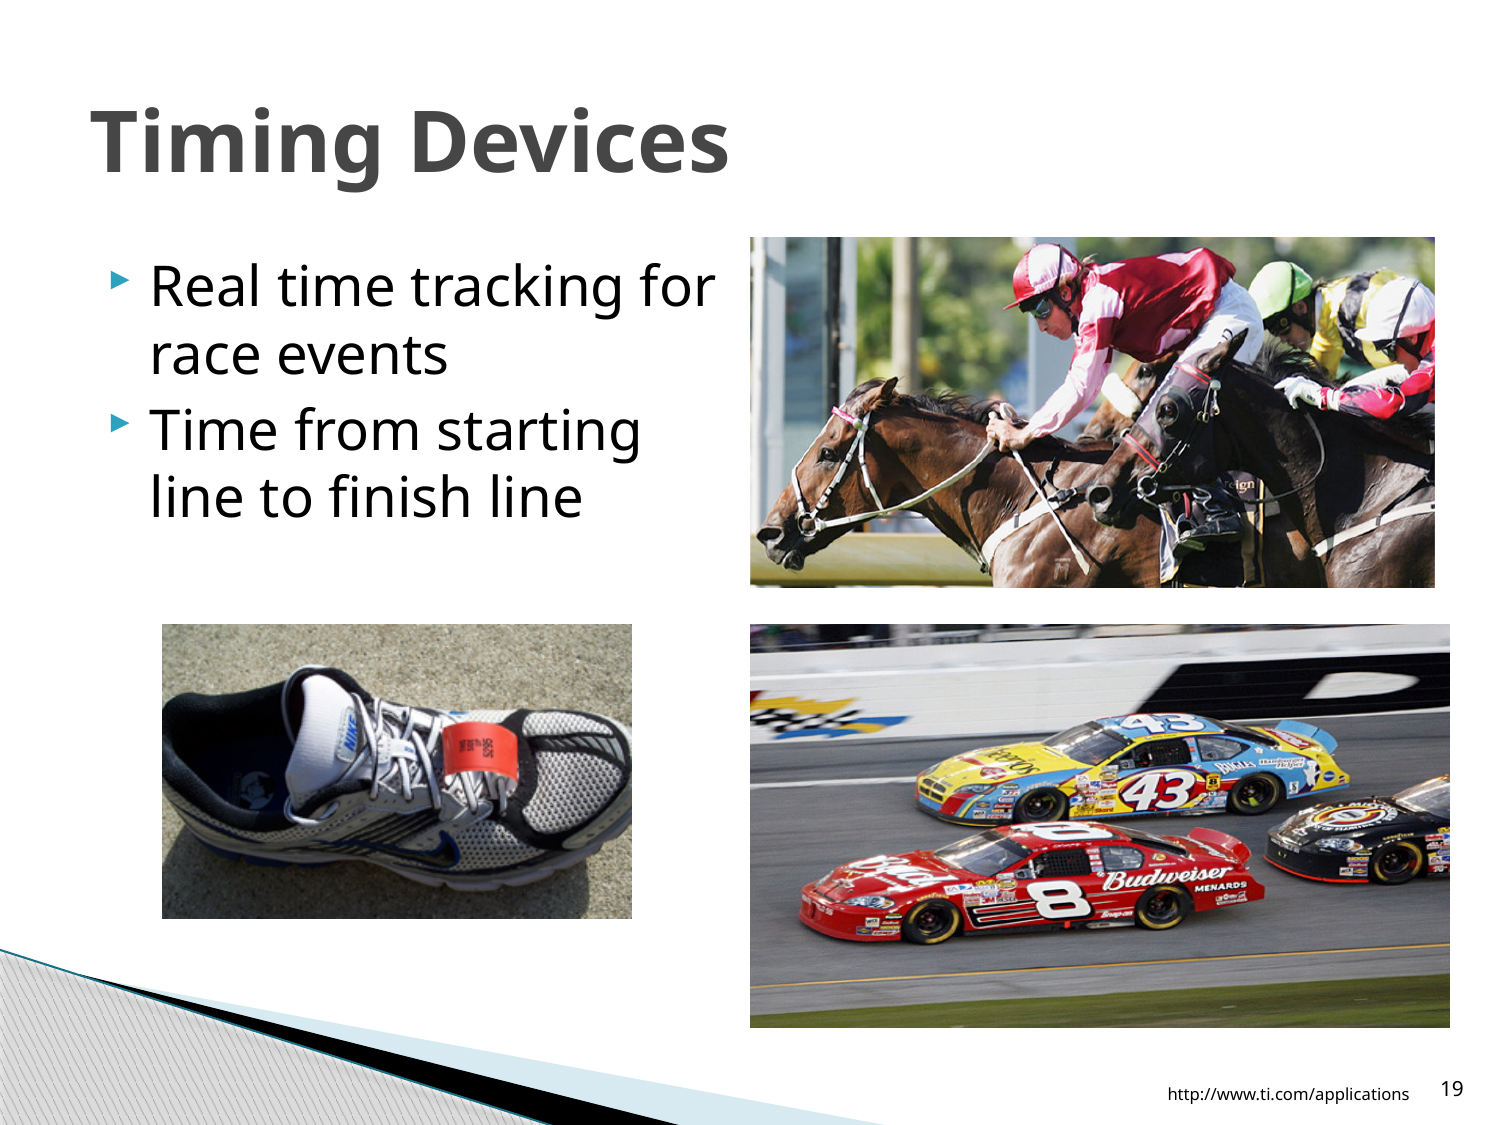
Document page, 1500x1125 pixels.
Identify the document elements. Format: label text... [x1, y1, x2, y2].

picture [162, 624, 632, 919]
slide_number 19 [1418, 1051, 1479, 1112]
footer http://www.ti.com/applications [718, 1062, 1425, 1112]
title Timing Devices [75, 45, 1425, 233]
list Real time tracking for race events Time from starting line to finish line [75, 243, 750, 986]
picture [749, 237, 1436, 588]
picture [749, 624, 1451, 1029]
